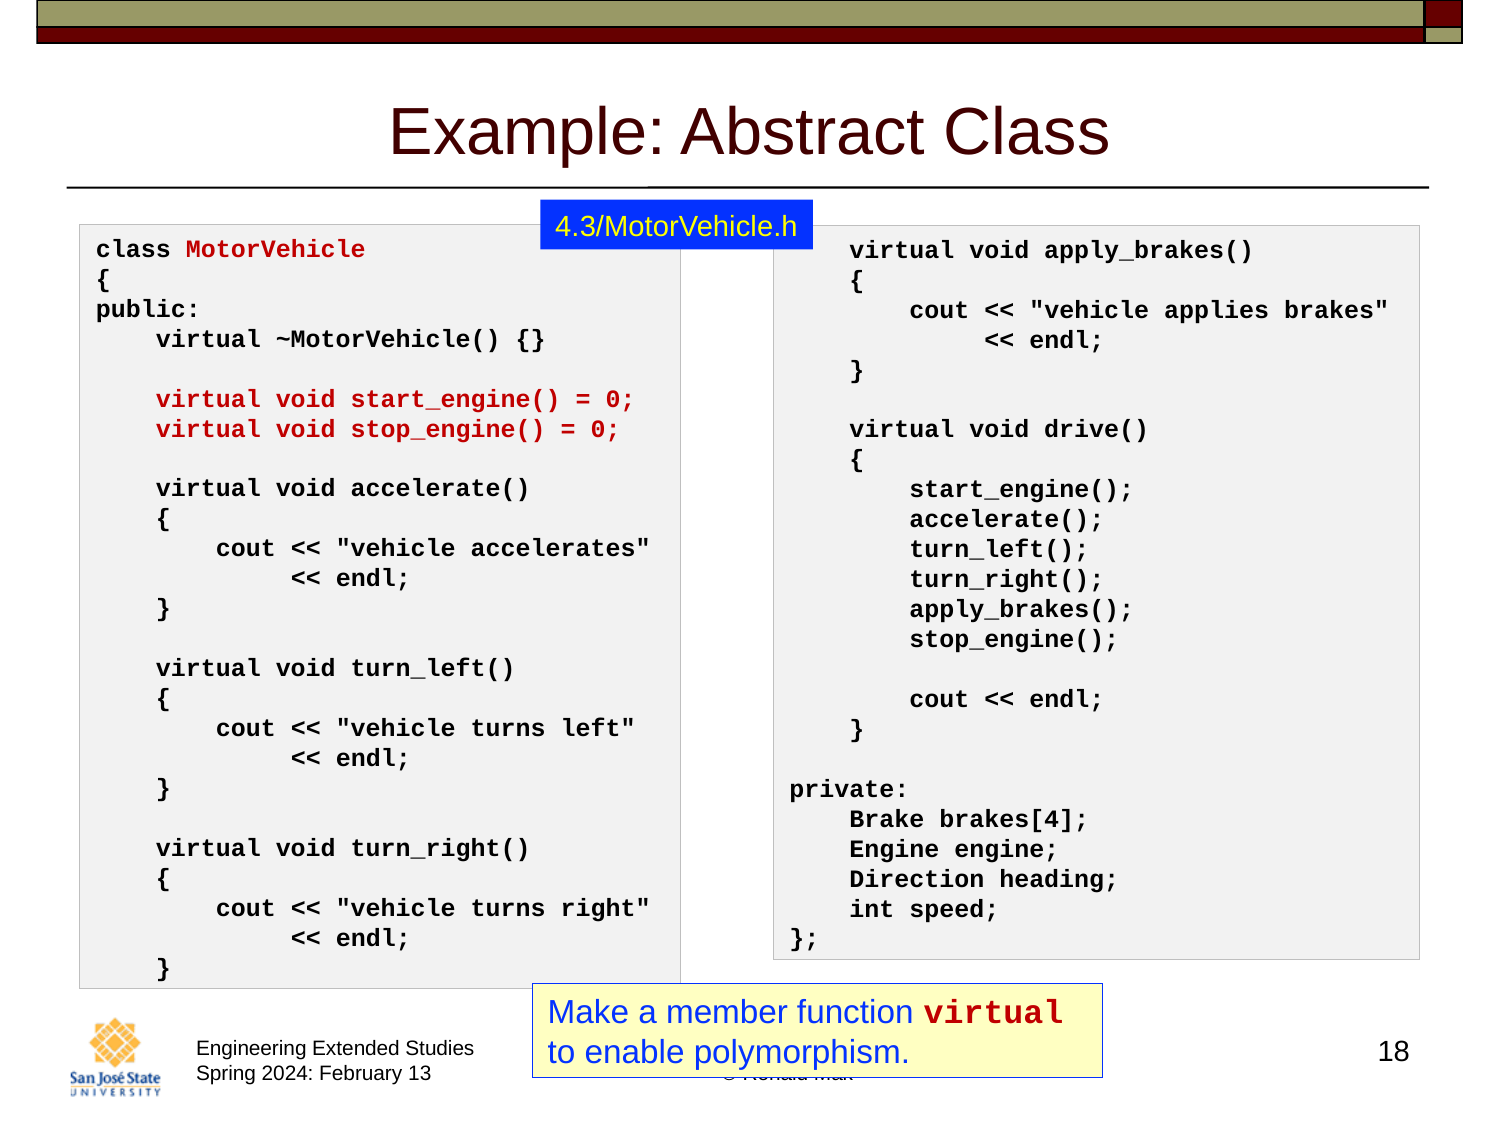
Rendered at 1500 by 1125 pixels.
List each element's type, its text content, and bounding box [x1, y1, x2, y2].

text_box 4.3/MotorVehicle.h [540, 199, 813, 250]
text_box class MotorVehicle { public: virtual ~MotorVehicle() {} virtual void start_engine() = 0; virtual void stop_engine() = 0; virtual void accelerate() { cout << "vehicle accelerates" << endl; } virtual void turn_left() { cout << "vehicle turns left" << endl; } virtual void turn_right() { cout << "vehicle turns right" << endl; } [79, 224, 681, 989]
picture [60, 1012, 166, 1112]
slide_number 18 [1305, 1025, 1425, 1100]
text_box virtual void apply_brakes() { cout << "vehicle applies brakes" << endl; } virtual void drive() { start_engine(); accelerate(); turn_left(); turn_right(); apply_brakes(); stop_engine(); cout << endl; } private: Brake brakes[4]; Engine engine; Direction heading; int speed; }; [773, 225, 1420, 960]
text_box Make a member function virtual to enable polymorphism. [532, 983, 1103, 1078]
title Example: Abstract Class [75, 67, 1425, 175]
